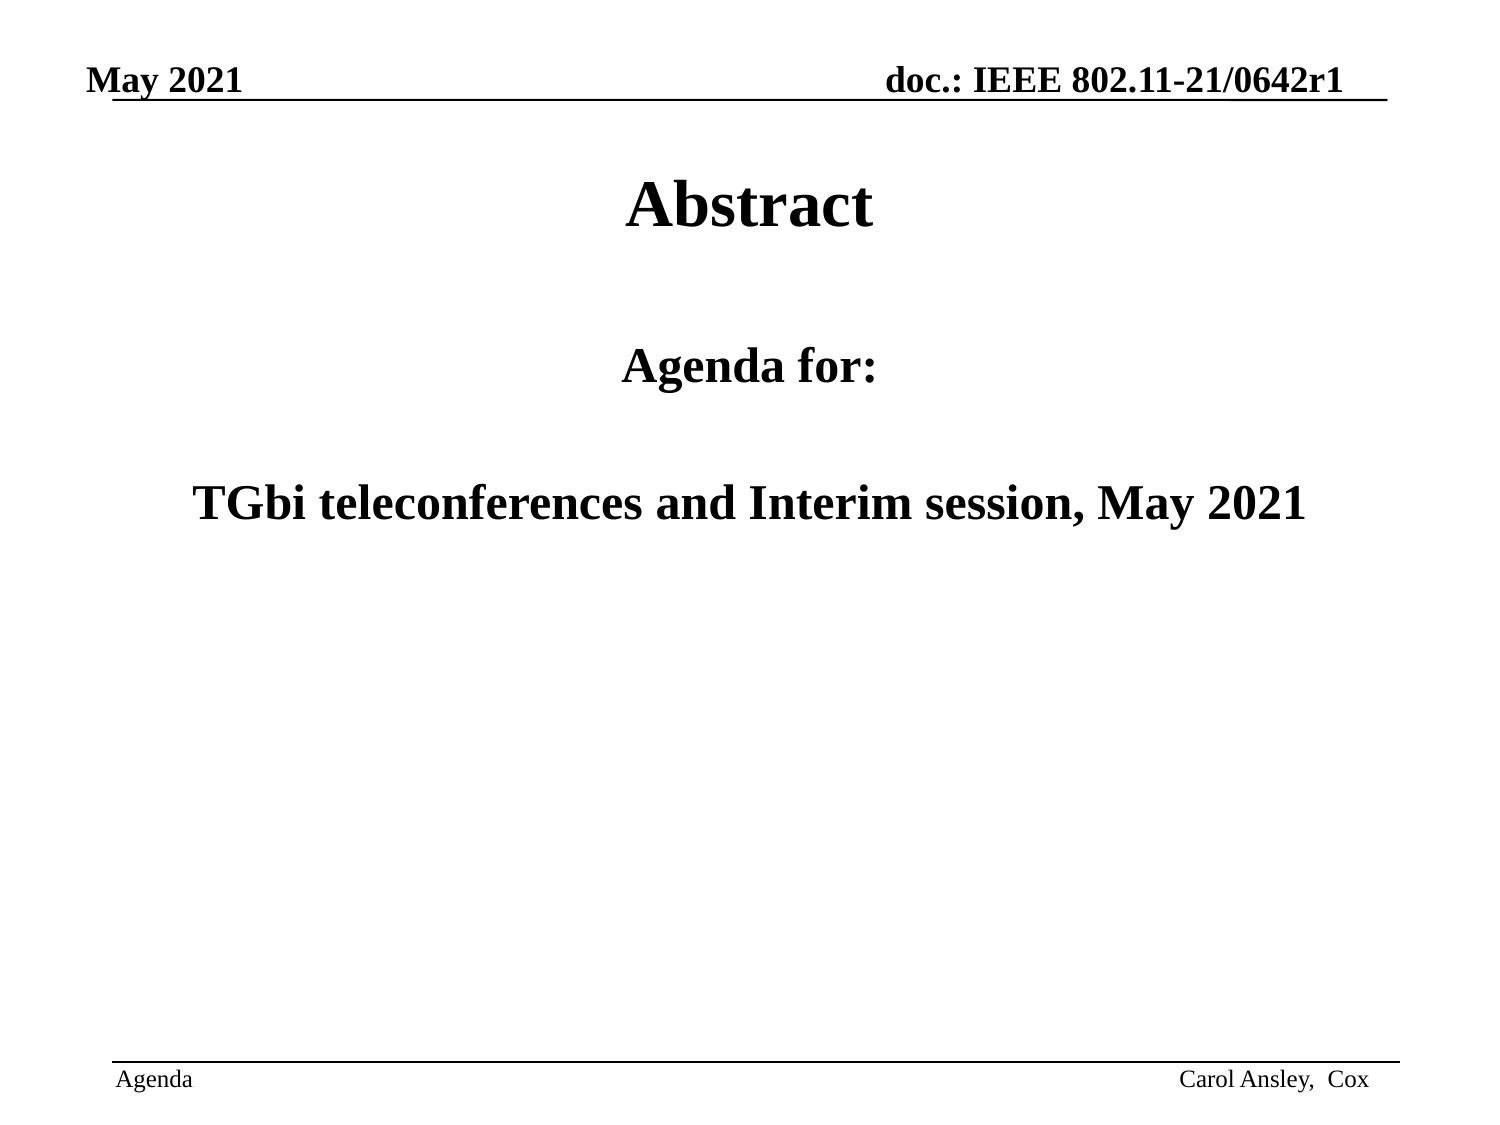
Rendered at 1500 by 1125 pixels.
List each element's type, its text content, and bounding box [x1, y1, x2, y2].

text_box Agenda for: TGbi teleconferences and Interim session, May 2021 [112, 324, 1388, 537]
text_box Abstract [112, 152, 1388, 248]
